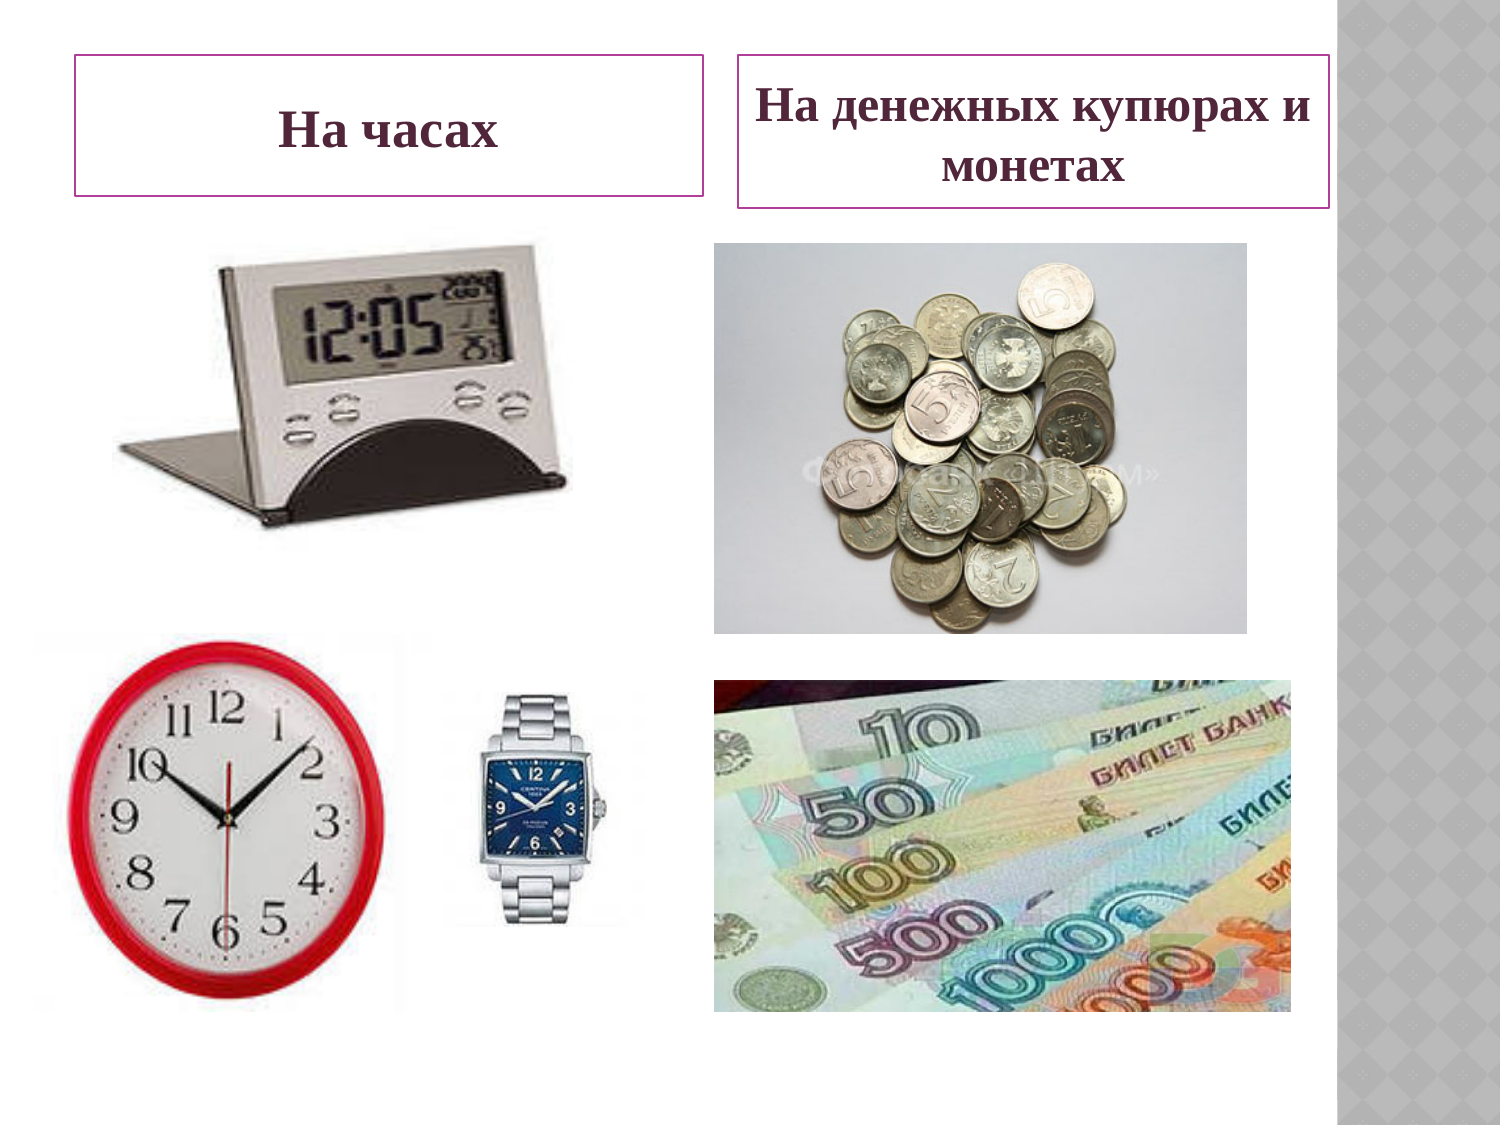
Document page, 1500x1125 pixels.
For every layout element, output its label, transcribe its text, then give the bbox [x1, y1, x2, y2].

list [0, 632, 450, 1012]
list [714, 680, 1291, 1012]
list На денежных купюрах и монетах [737, 54, 1330, 209]
picture [111, 207, 574, 565]
picture [418, 691, 655, 928]
list На часах [74, 54, 704, 197]
picture [714, 243, 1247, 634]
